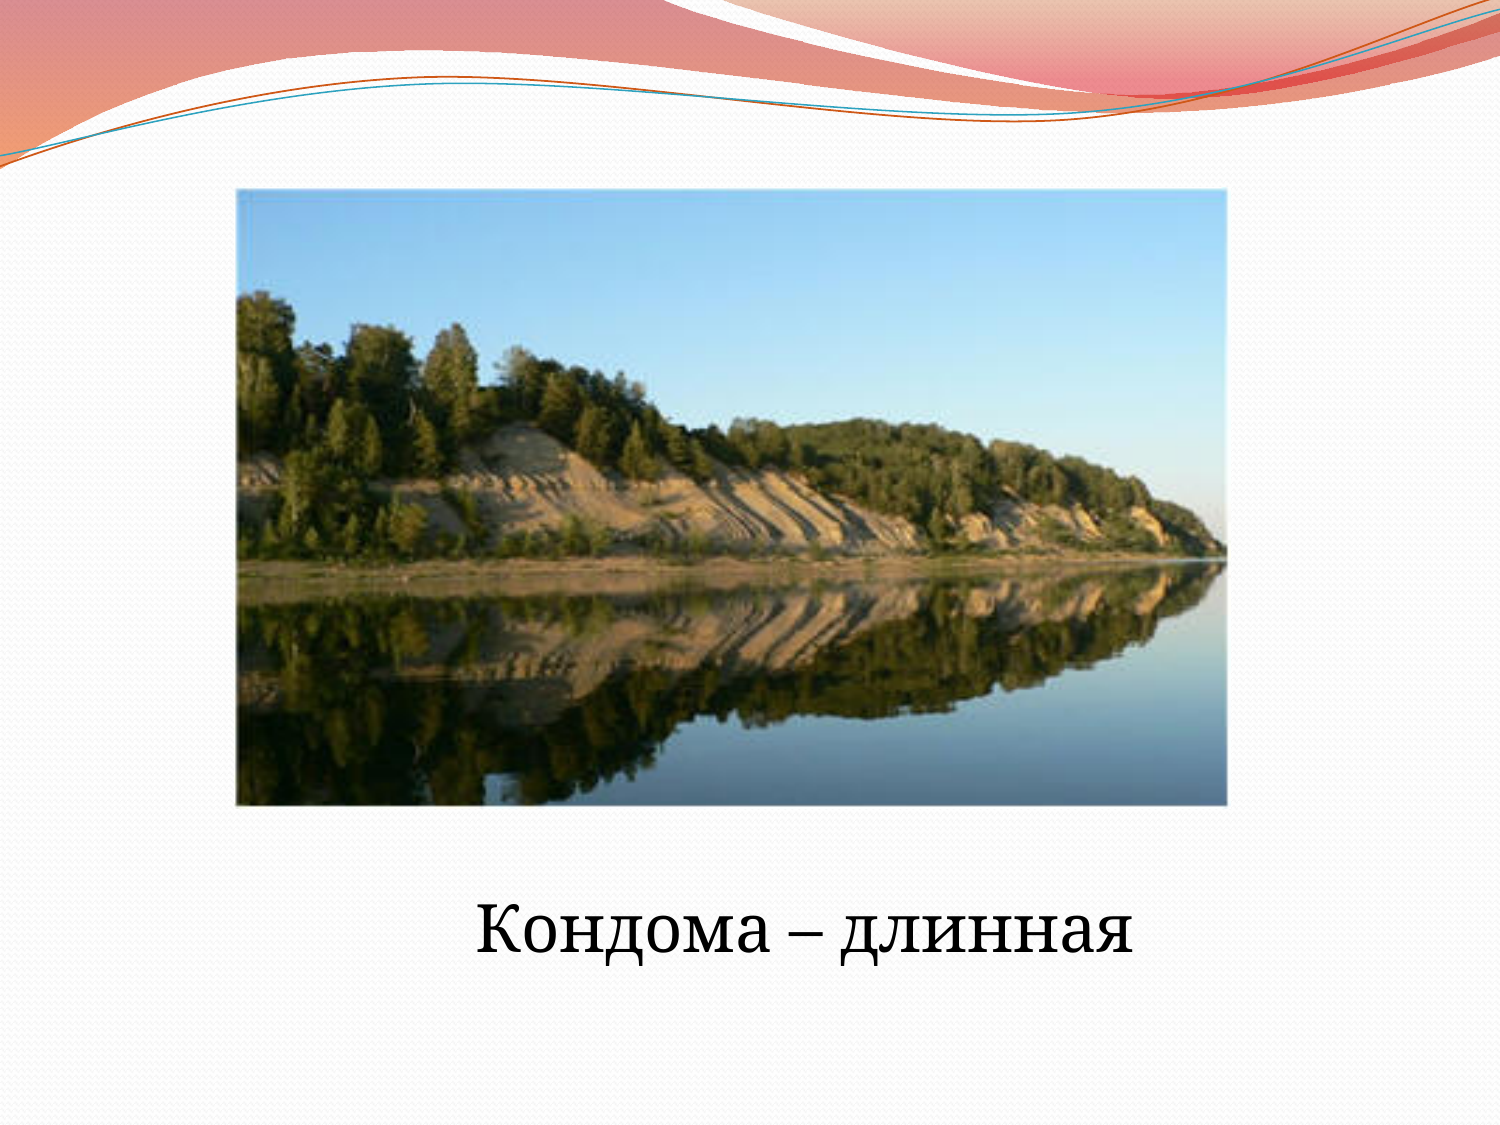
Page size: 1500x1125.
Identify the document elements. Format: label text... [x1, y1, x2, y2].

text_box Кондома – длинная [461, 878, 1150, 974]
picture [234, 187, 1231, 809]
